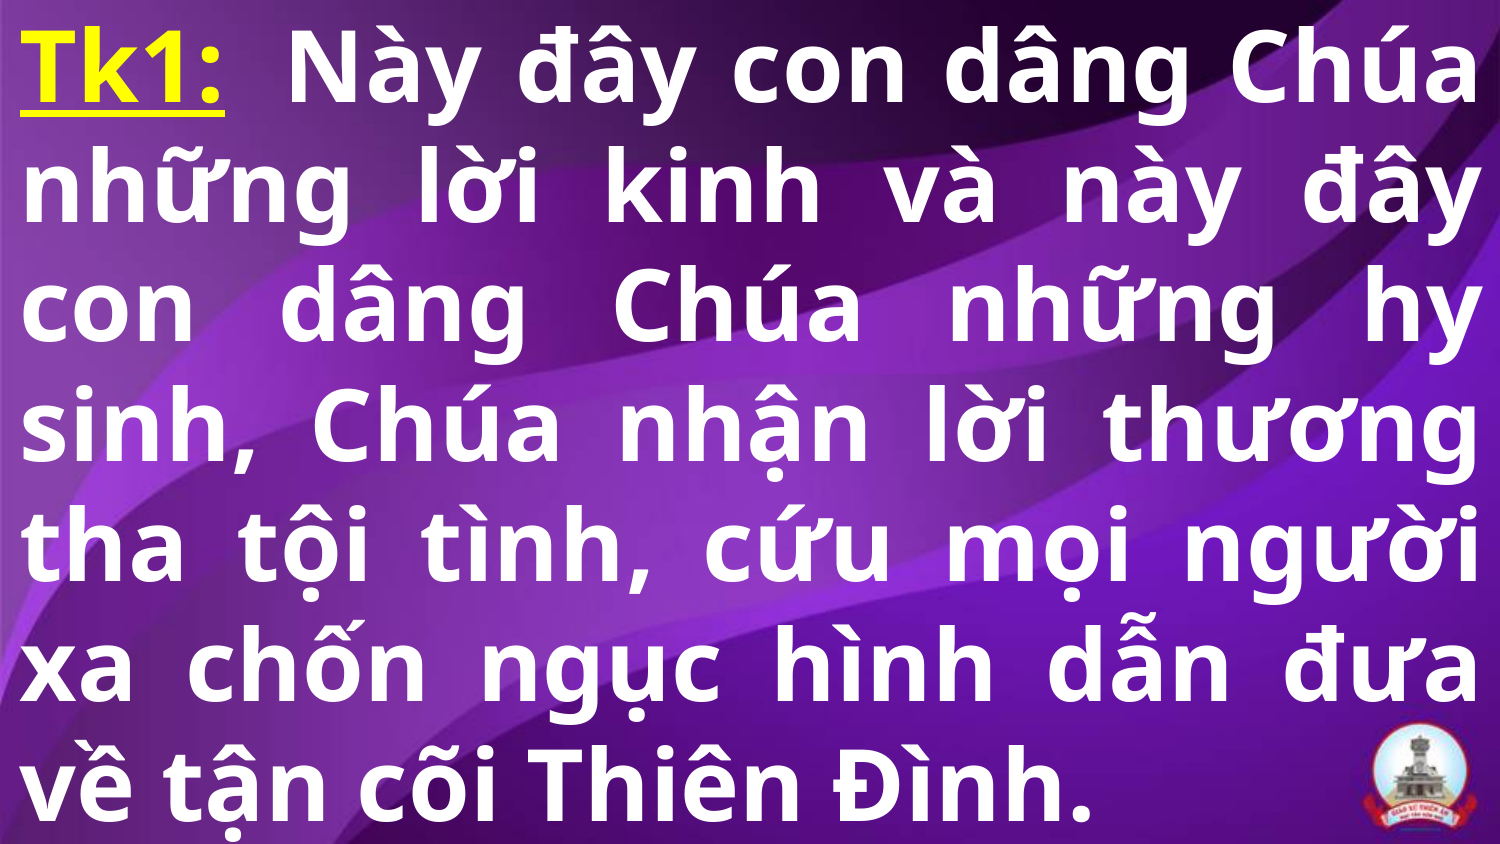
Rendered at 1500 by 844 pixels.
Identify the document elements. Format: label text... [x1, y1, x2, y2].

list Tk1: Này đây con dâng Chúa những lời kinh và này đây con dâng Chúa những hy sinh, Chúa nhận lời thương tha tội tình, cứu mọi người xa chốn ngục hình dẫn đưa về tận cõi Thiên Đình. [0, 0, 1500, 844]
